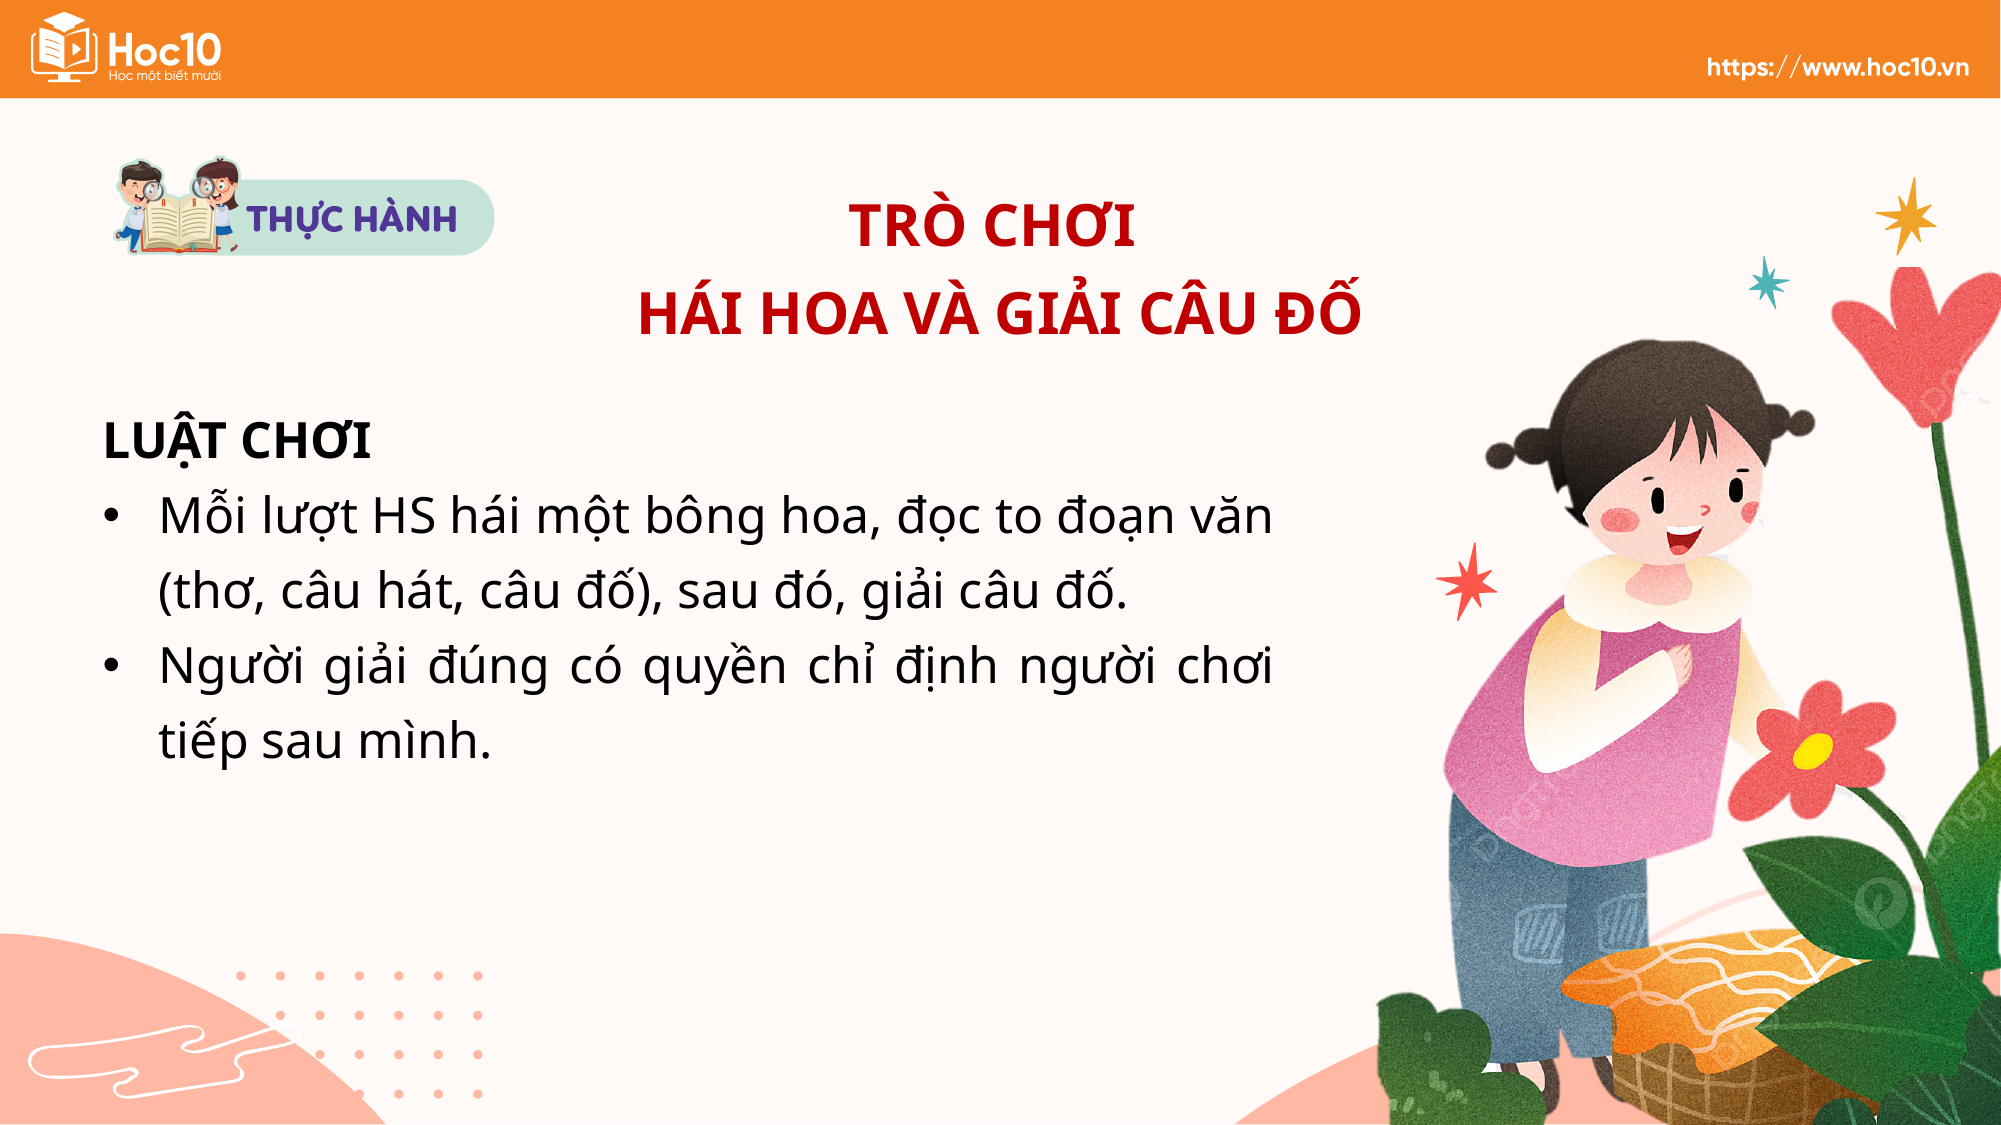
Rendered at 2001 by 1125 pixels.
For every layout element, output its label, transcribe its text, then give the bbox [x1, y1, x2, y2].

picture [0, 0, 2001, 1125]
text_box [27, 1022, 303, 1099]
text_box LUẬT CHƠI Mỗi lượt HS hái một bông hoa, đọc to đoạn văn (thơ, câu hát, câu đố), sau đó, giải câu đố. Người giải đúng có quyền chỉ định người chơi tiếp sau mình. [82, 383, 1296, 779]
text_box [1875, 176, 1937, 233]
text_box TRÒ CHƠI HÁI HOA VÀ GIẢI CÂU ĐỐ [444, 151, 1556, 361]
